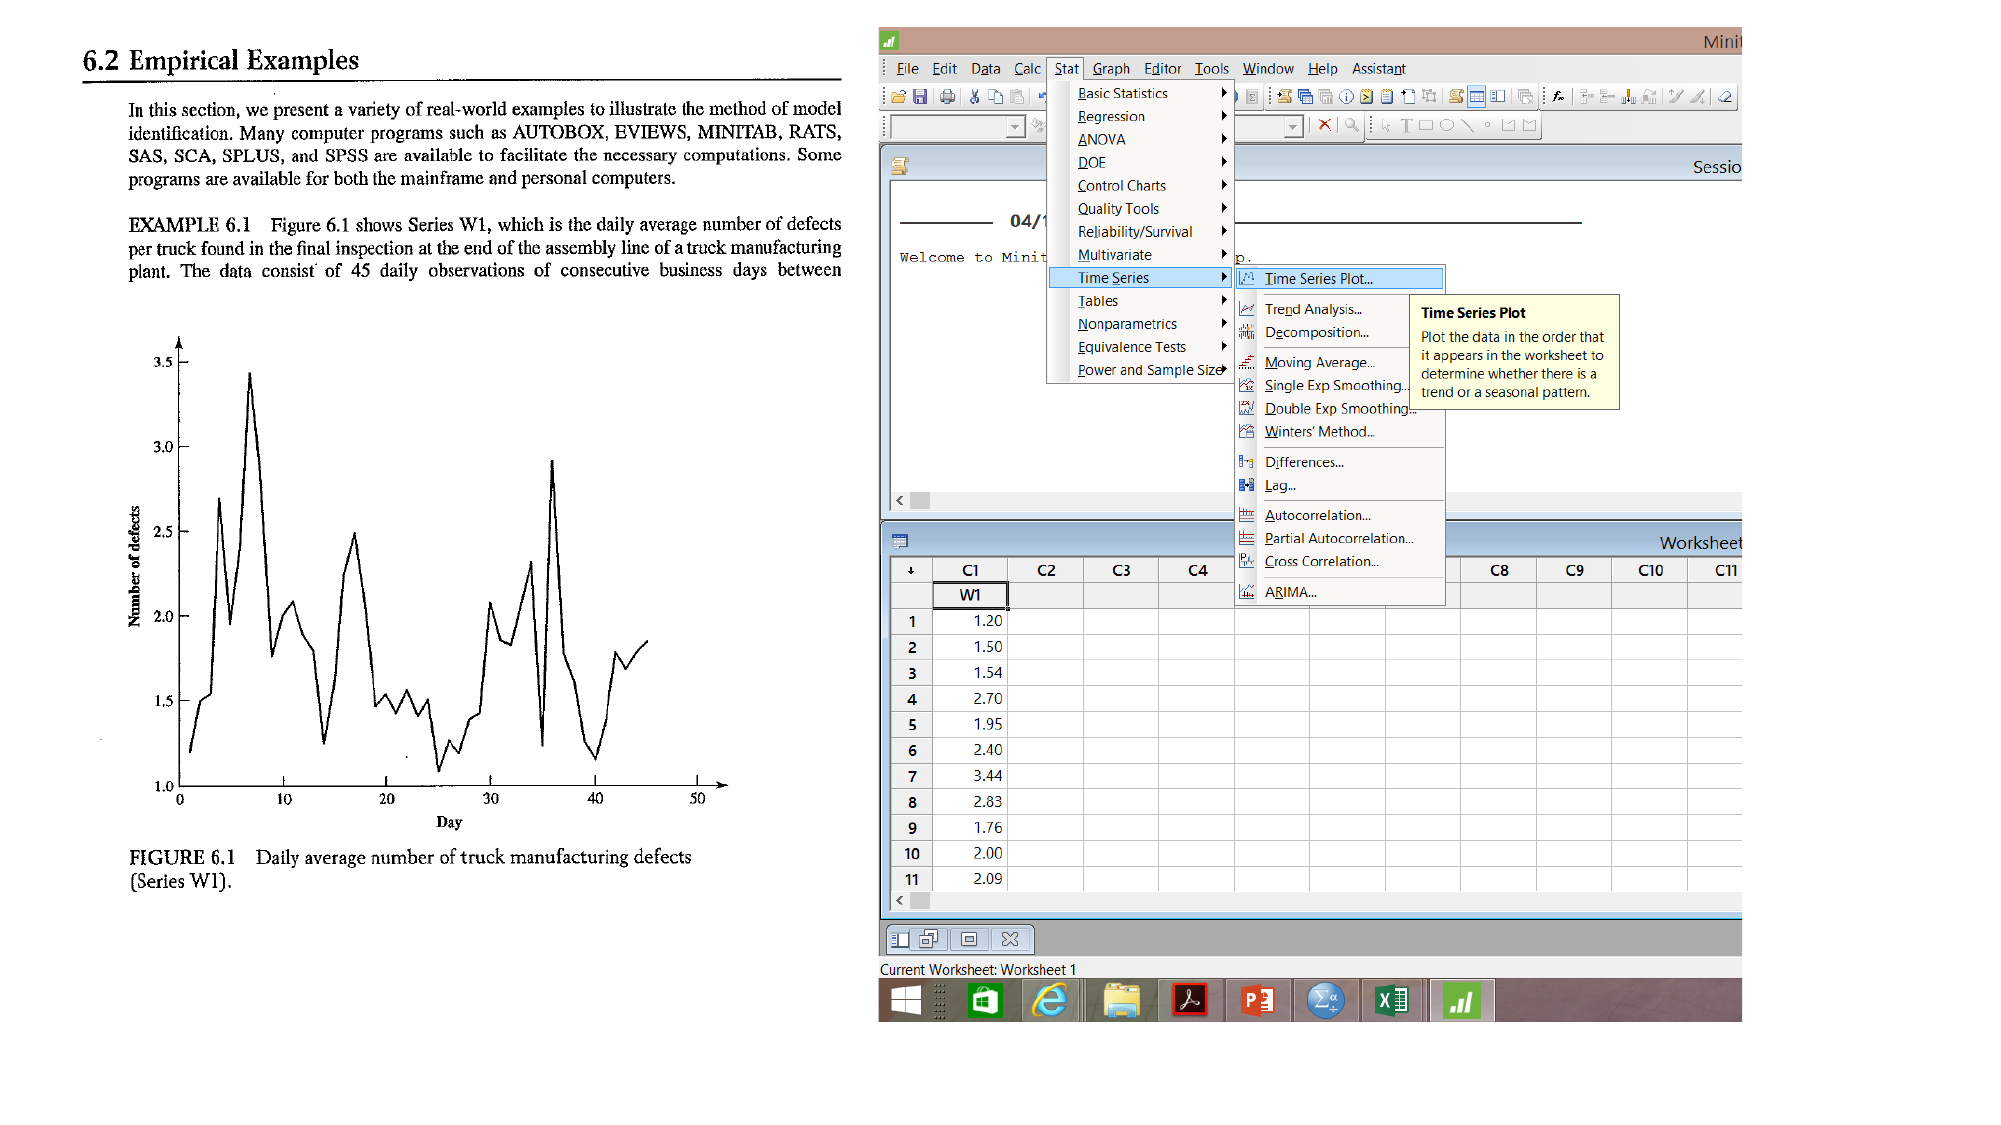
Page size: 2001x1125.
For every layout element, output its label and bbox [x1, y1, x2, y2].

picture [60, 27, 1743, 1022]
